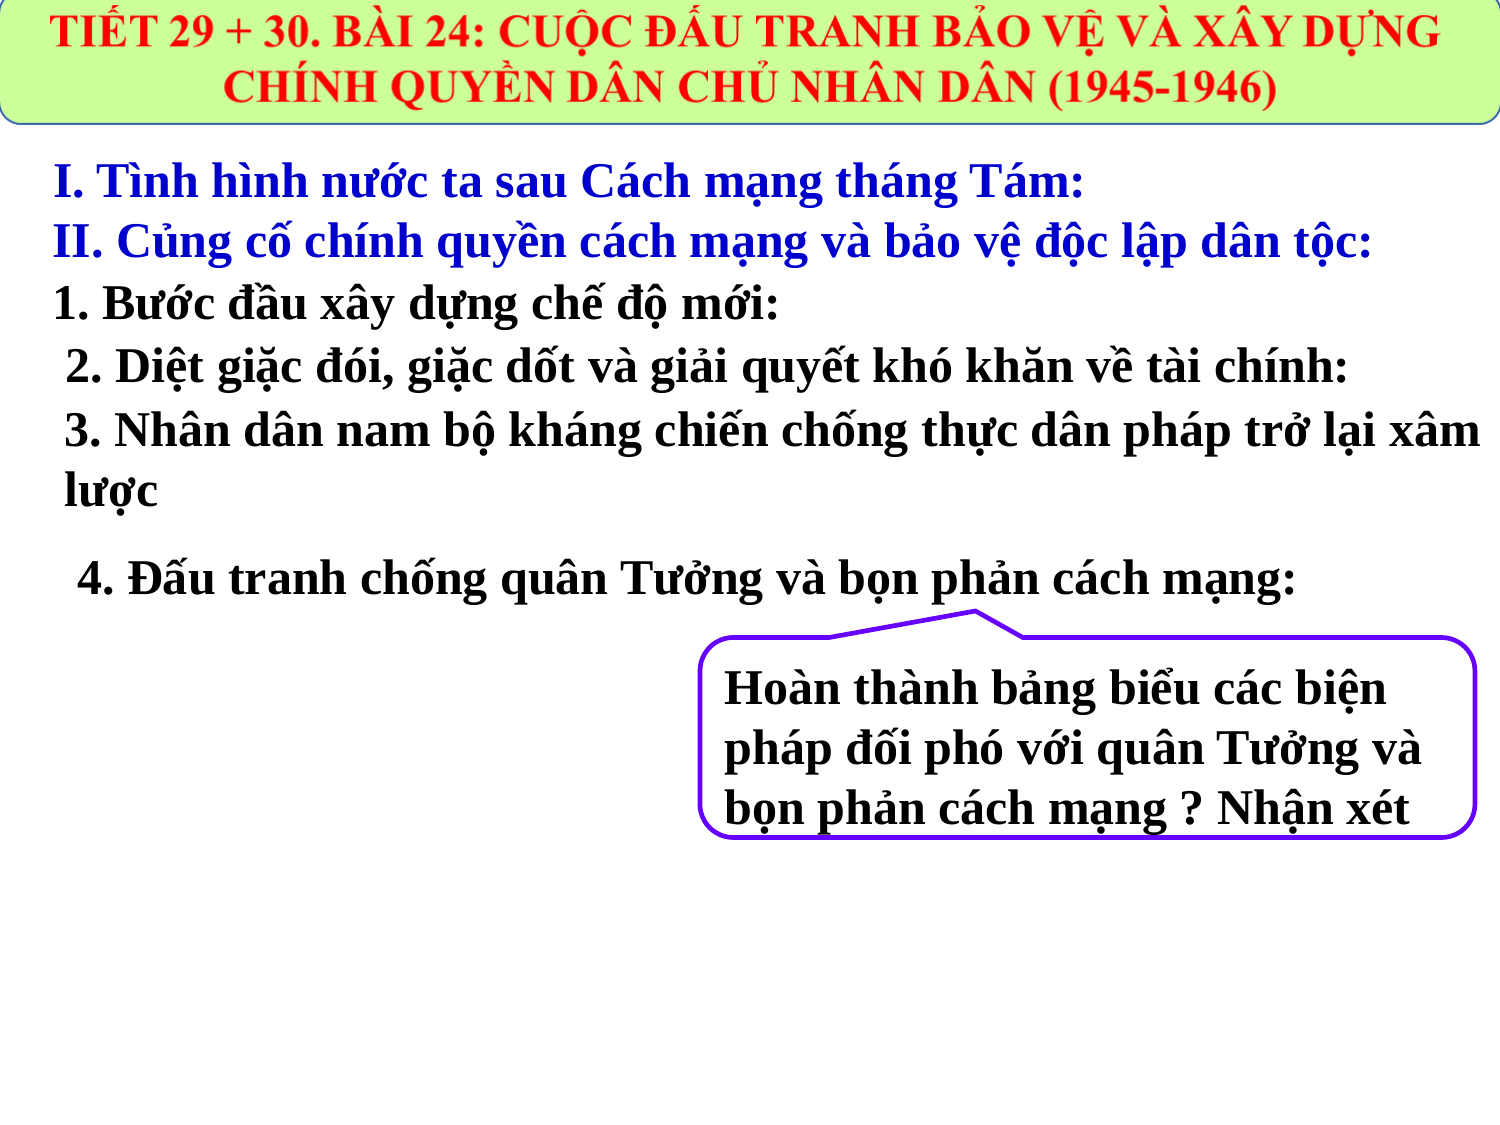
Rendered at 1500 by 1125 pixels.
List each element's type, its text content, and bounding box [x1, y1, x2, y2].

text_box II. Củng cố chính quyền cách mạng và bảo vệ độc lập dân tộc: [37, 199, 1500, 275]
text_box 4. Đấu tranh chống quân Tưởng và bọn phản cách mạng: [62, 525, 1475, 625]
text_box I. Tình hình nước ta sau Cách mạng tháng Tám: [37, 150, 1363, 199]
text_box 3. Nhân dân nam bộ kháng chiến chống thực dân pháp trở lại xâm lược [49, 388, 1500, 524]
text_box 1. Bước đầu xây dựng chế độ mới: [37, 261, 901, 337]
picture [0, 0, 1500, 142]
text_box Hoàn thành bảng biểu các biện pháp đối phó với quân Tưởng và bọn phản cách mạng ? Nhận xét [699, 610, 1475, 838]
text_box 2. Diệt giặc đói, giặc dốt và giải quyết khó khăn về tài chính: [49, 324, 1500, 388]
